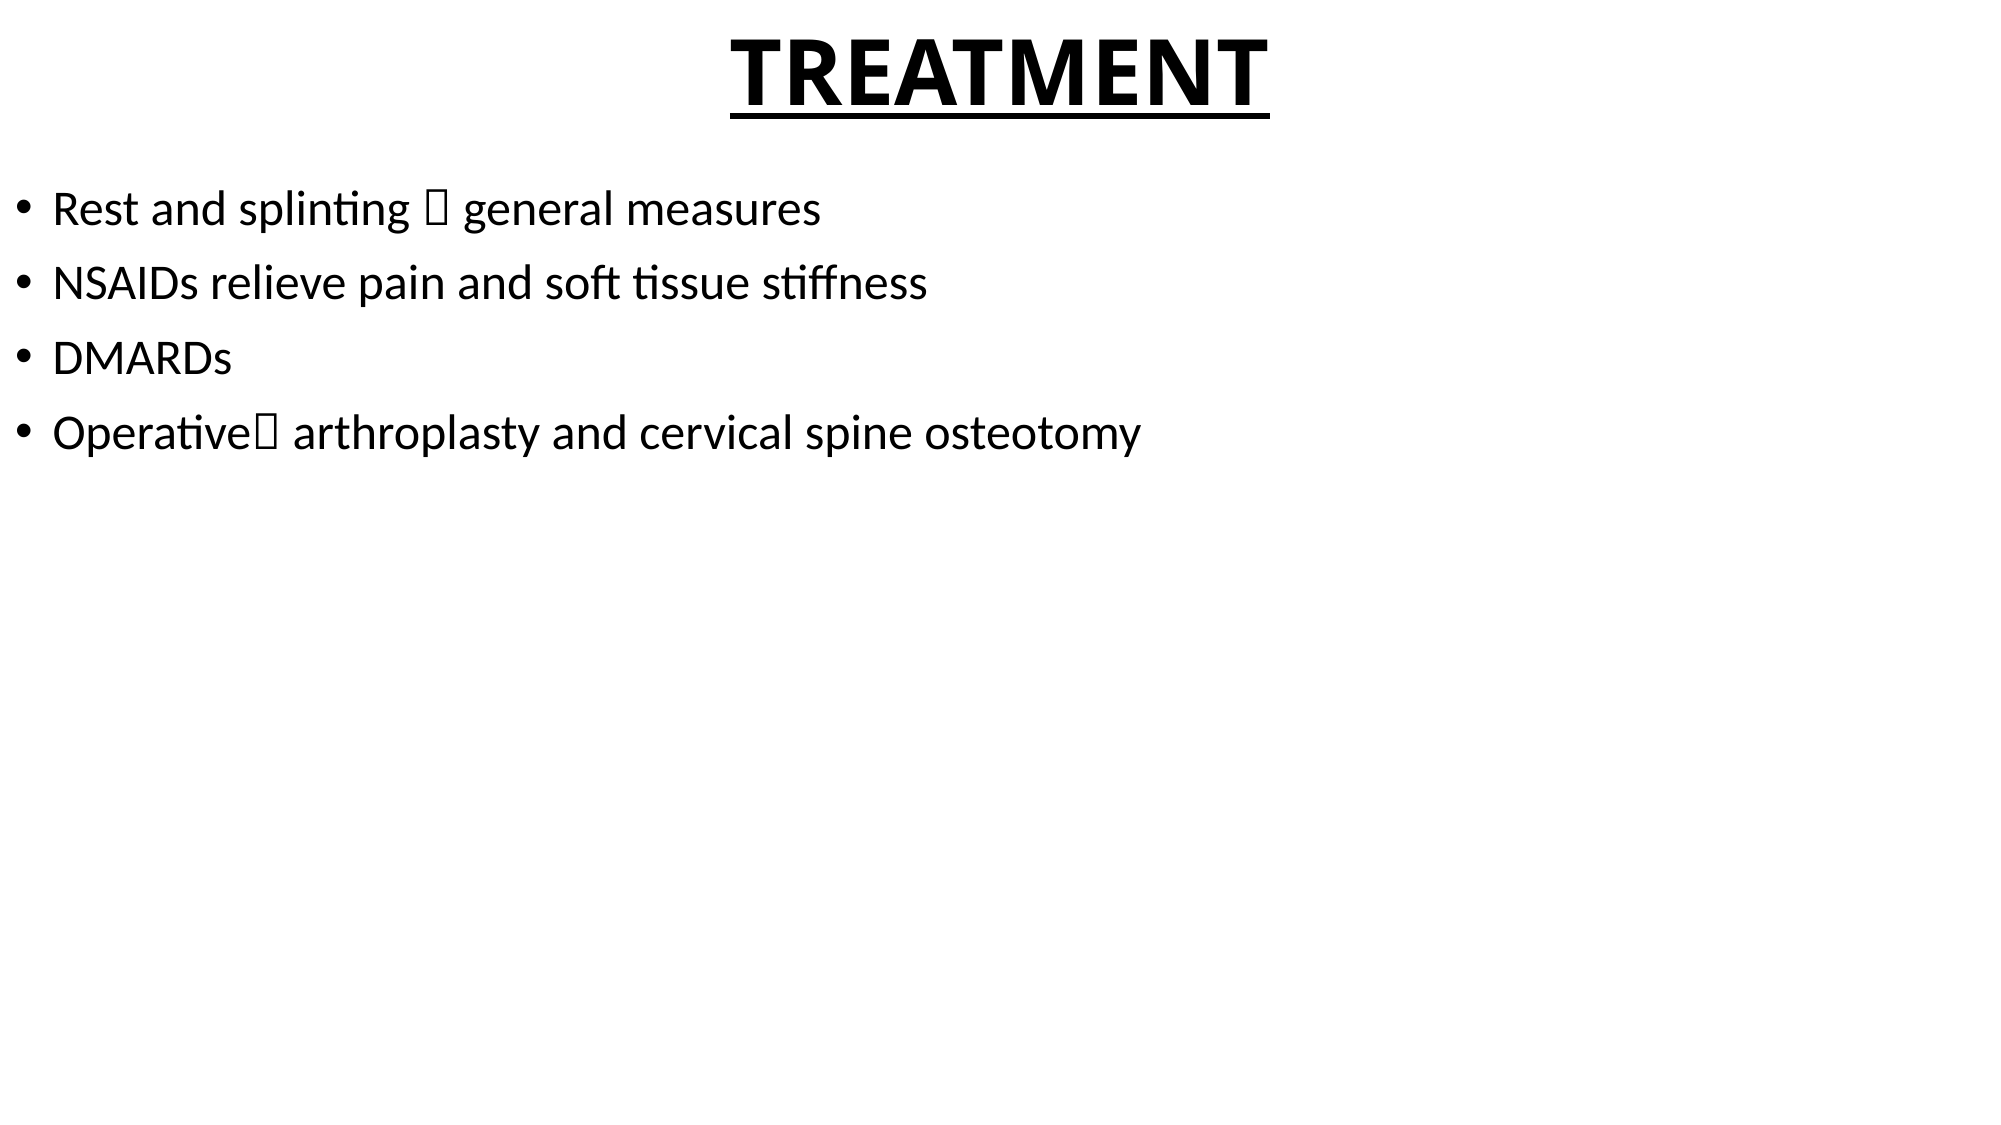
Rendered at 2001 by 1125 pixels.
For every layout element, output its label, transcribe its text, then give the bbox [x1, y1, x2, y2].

list Rest and splinting  general measures NSAIDs relieve pain and soft tissue stiffness DMARDs Operative arthroplasty and cervical spine osteotomy [0, 174, 2000, 1125]
title TREATMENT [0, 0, 2000, 153]
